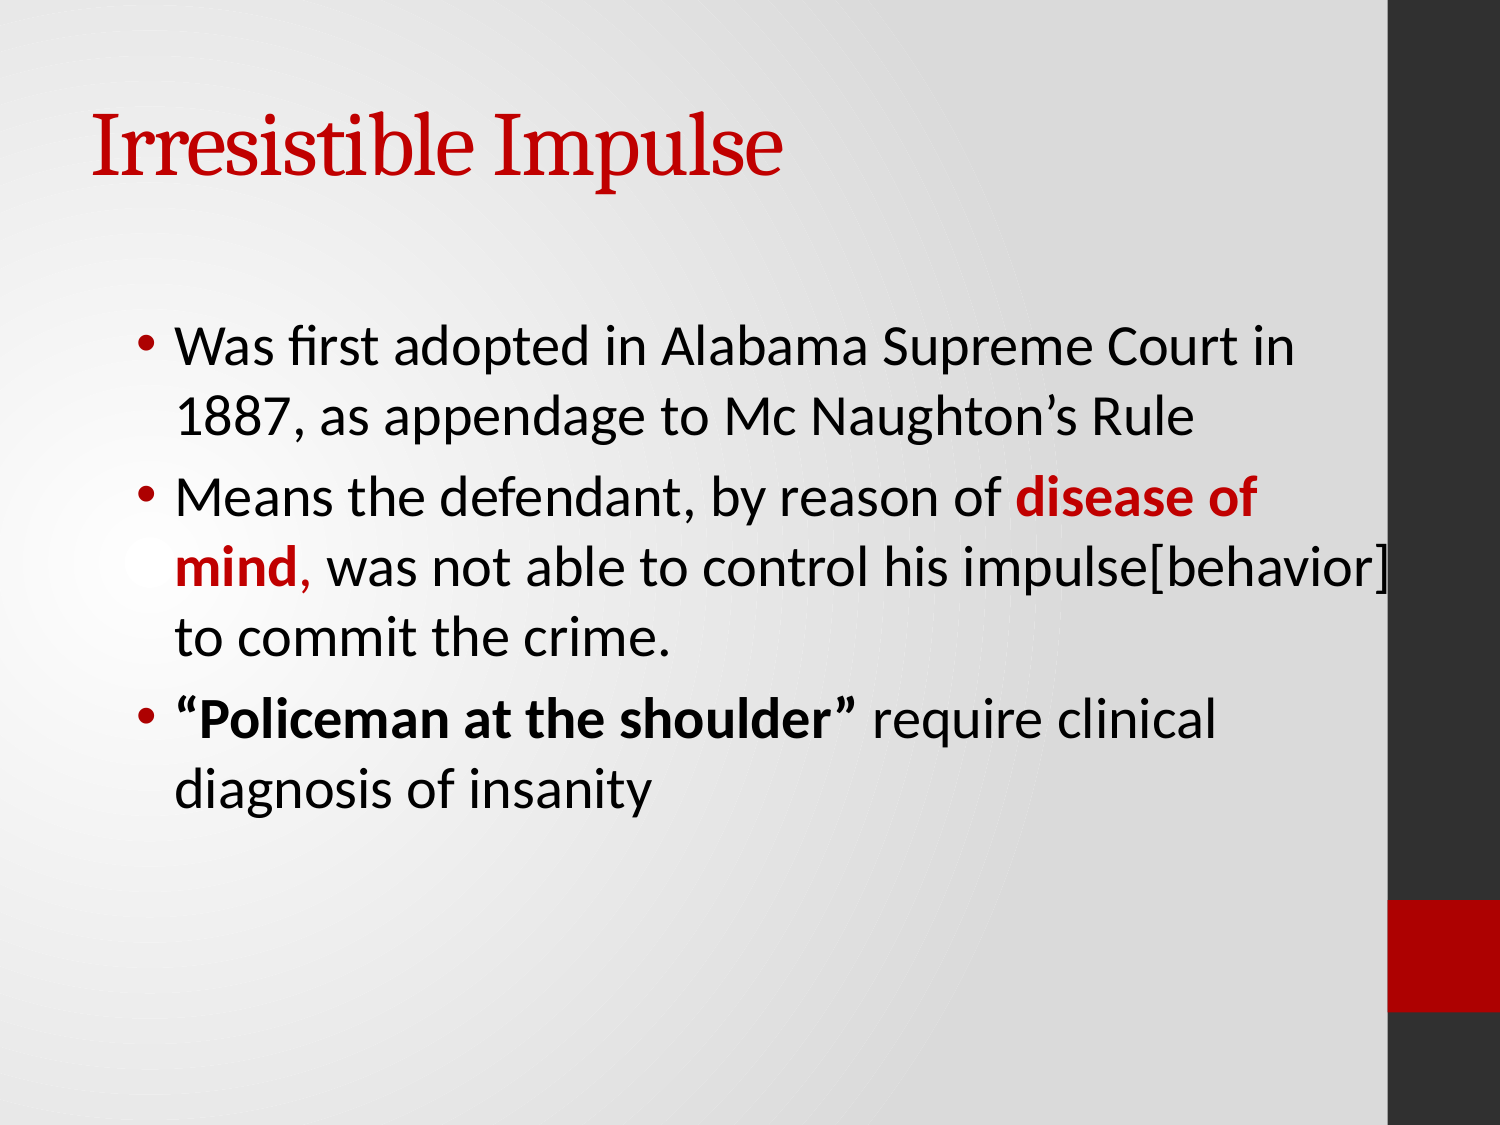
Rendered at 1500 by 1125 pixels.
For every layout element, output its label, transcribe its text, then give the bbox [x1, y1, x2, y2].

title Irresistible Impulse [75, 45, 1325, 233]
list Was first adopted in Alabama Supreme Court in 1887, as appendage to Mc Naughton’s Rule Means the defendant, by reason of disease of mind, was not able to control his impulse[behavior] to commit the crime. “Policeman at the shoulder” require clinical diagnosis of insanity [103, 299, 1413, 1012]
